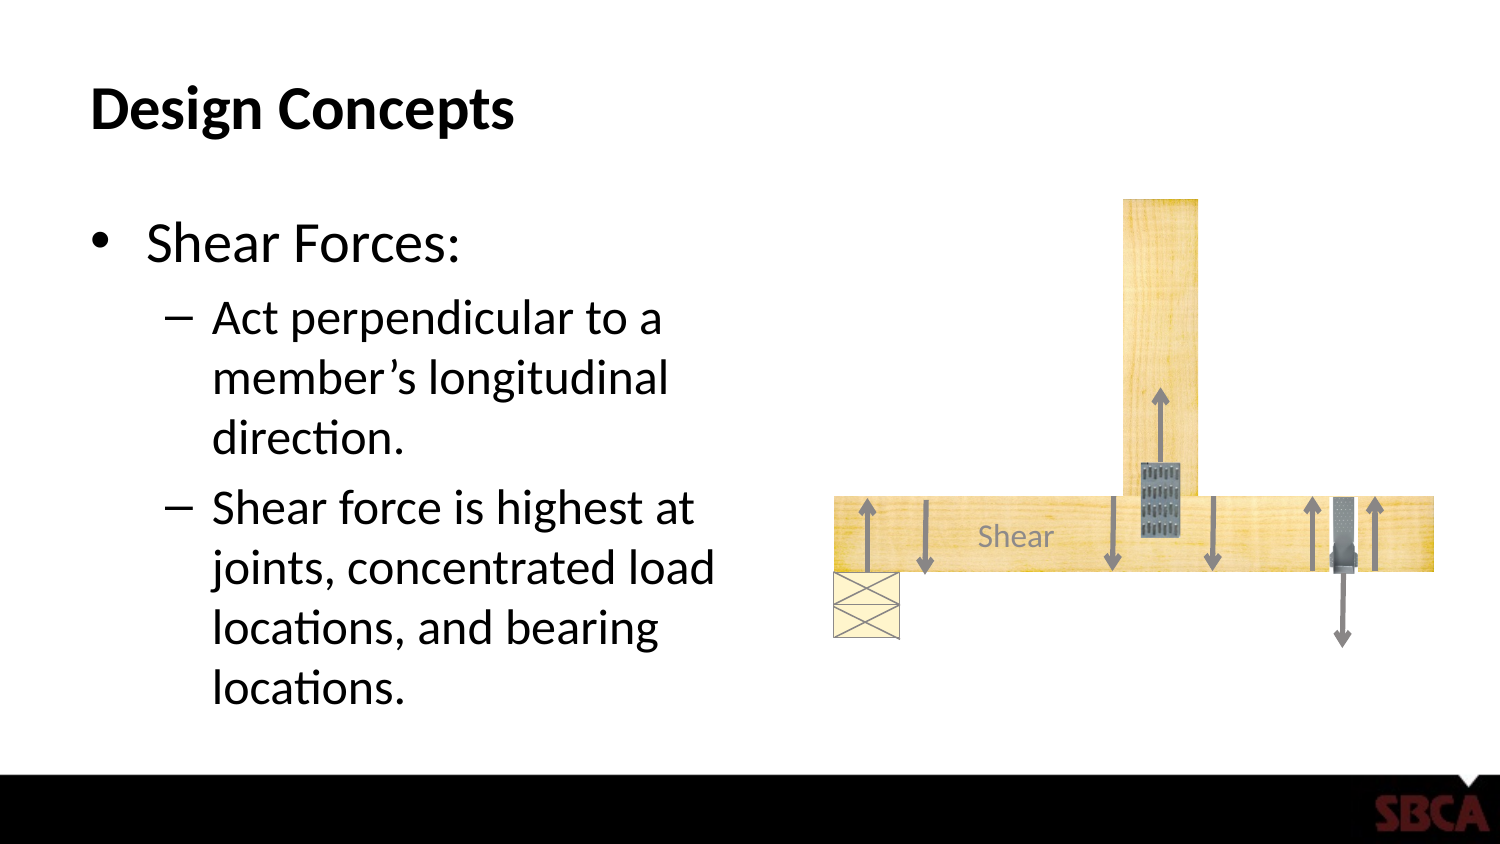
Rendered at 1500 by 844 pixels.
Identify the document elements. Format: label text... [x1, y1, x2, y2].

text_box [834, 610, 901, 638]
text_box Shear [963, 506, 1070, 562]
title Design Concepts [75, 33, 1425, 175]
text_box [833, 571, 899, 605]
list Shear Forces: Act perpendicular to a member’s longitudinal direction. Shear force is highest at joints, concentrated load locations, and bearing locations. [75, 196, 738, 754]
picture [0, 0, 1500, 844]
